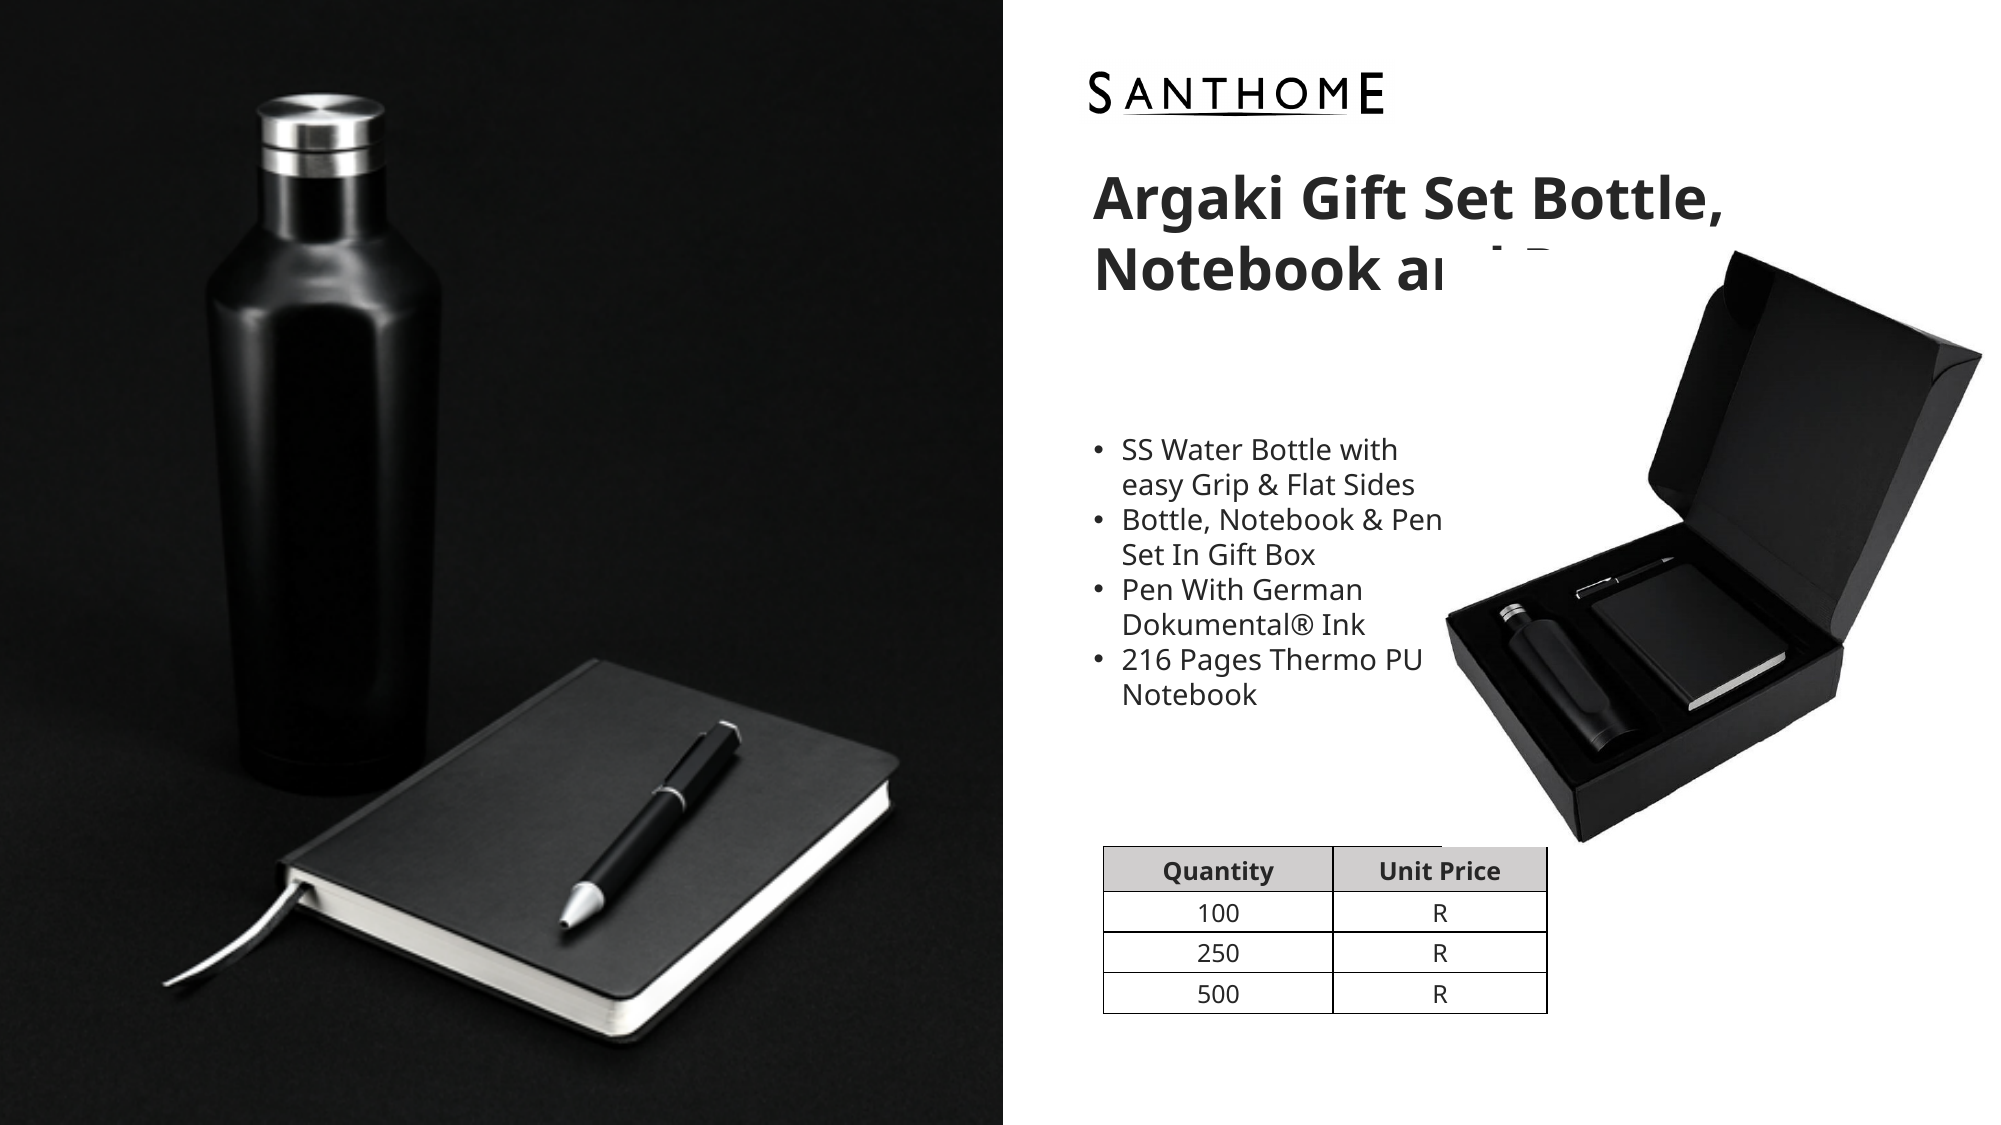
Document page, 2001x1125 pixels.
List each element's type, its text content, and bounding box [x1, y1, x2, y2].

picture [0, 0, 1003, 1125]
table_cell 100 [1104, 892, 1332, 931]
picture [1079, 59, 1395, 124]
table_cell 500 [1104, 973, 1332, 1013]
table_cell R [1334, 892, 1546, 931]
table_cell 250 [1104, 933, 1332, 972]
table_cell R [1334, 973, 1546, 1013]
table_header Quantity [1104, 847, 1332, 891]
text_box Argaki Gift Set Bottle, Notebook and Pen [1078, 154, 1898, 309]
text_box SS Water Bottle with easy Grip & Flat Sides Bottle, Notebook & Pen Set In Gift Box Pen With German Dokumental® Ink 216 Pages Thermo PU Notebook [1078, 424, 1442, 719]
picture [1442, 250, 1985, 847]
table_header Unit Price [1334, 847, 1546, 891]
table_cell R [1334, 933, 1546, 972]
